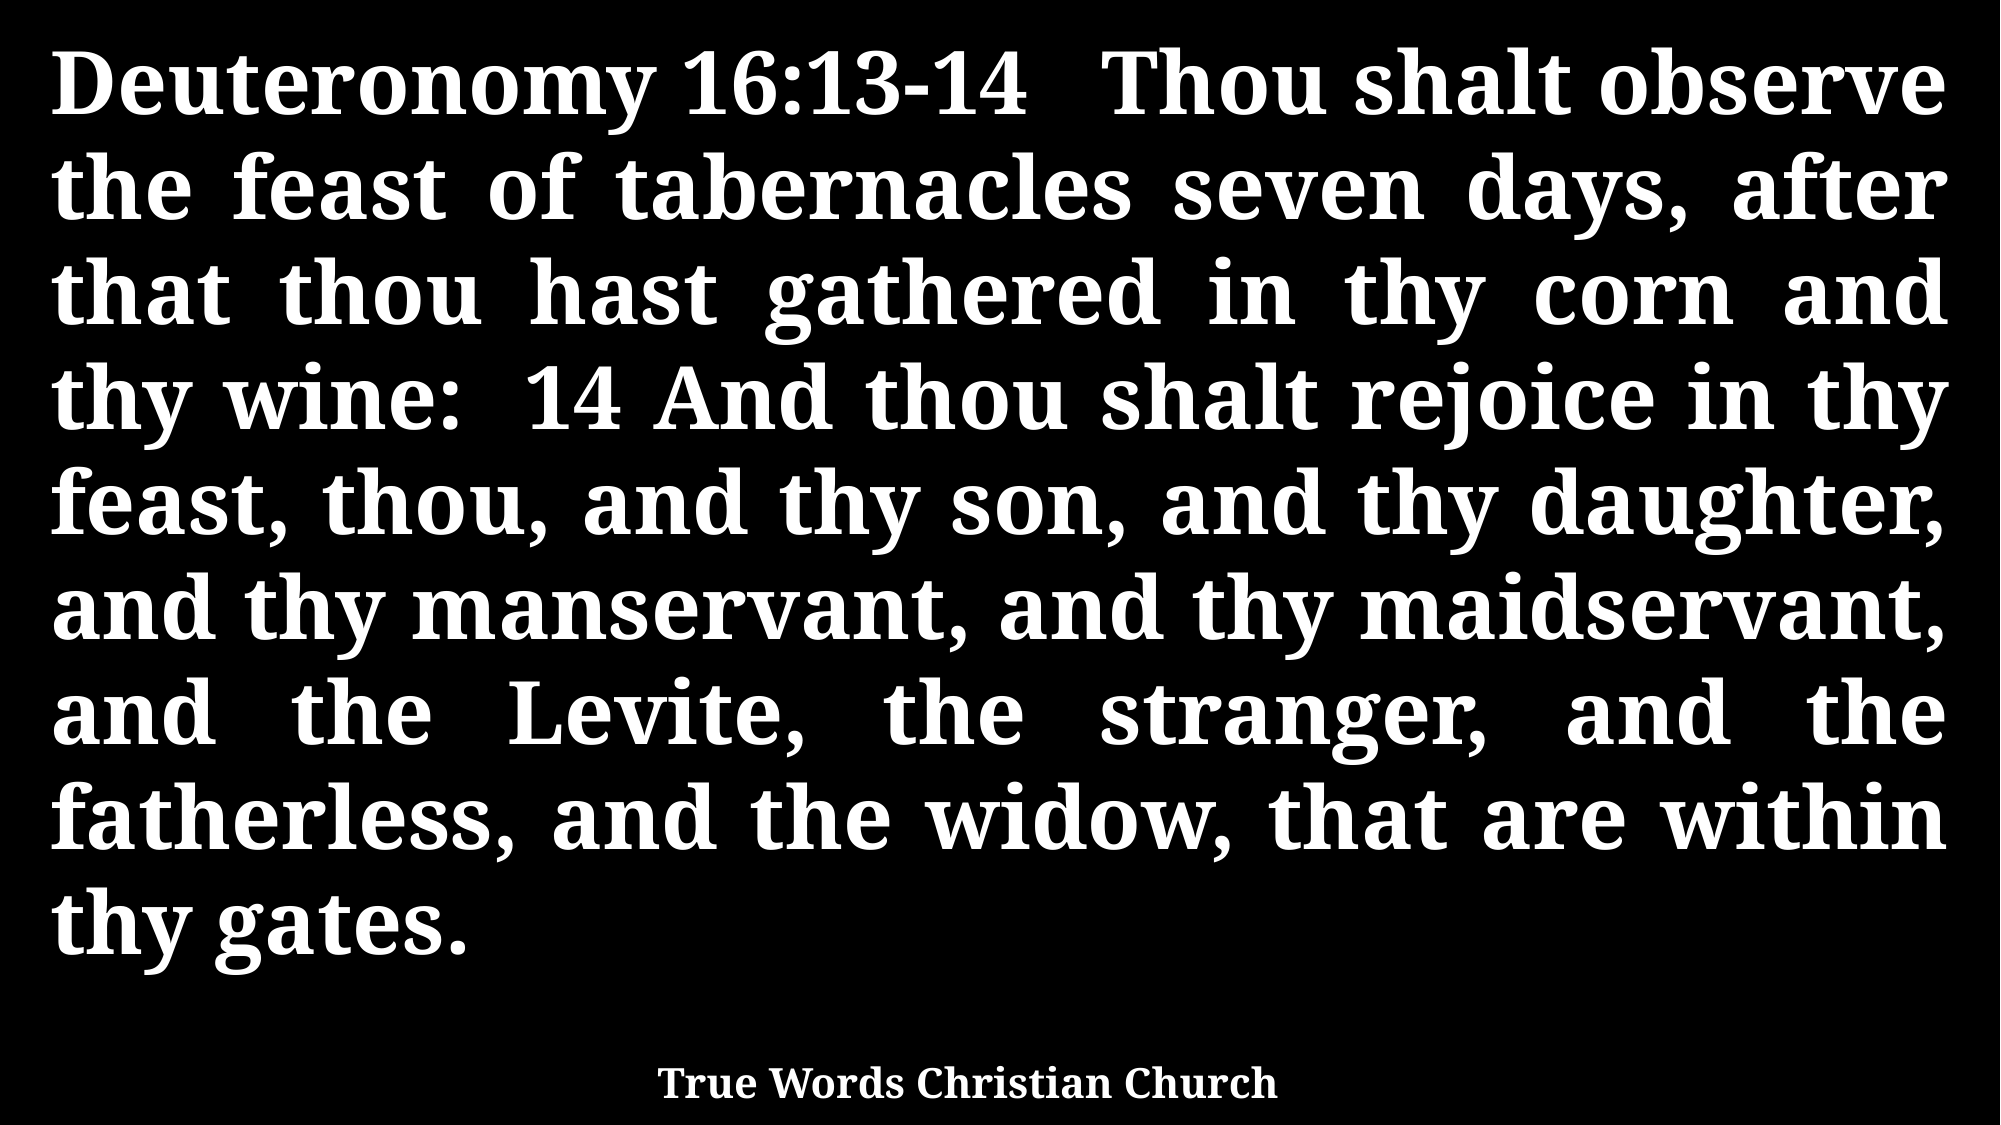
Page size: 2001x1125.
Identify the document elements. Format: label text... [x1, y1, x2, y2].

text_box Deuteronomy 16:13-14 Thou shalt observe the feast of tabernacles seven days, after that thou hast gathered in thy corn and thy wine: 14 And thou shalt rejoice in thy feast, thou, and thy son, and thy daughter, and thy manservant, and thy maidservant, and the Levite, the stranger, and the fatherless, and the widow, that are within thy gates. [35, 19, 1965, 980]
text_box True Words Christian Church [642, 1049, 1294, 1114]
